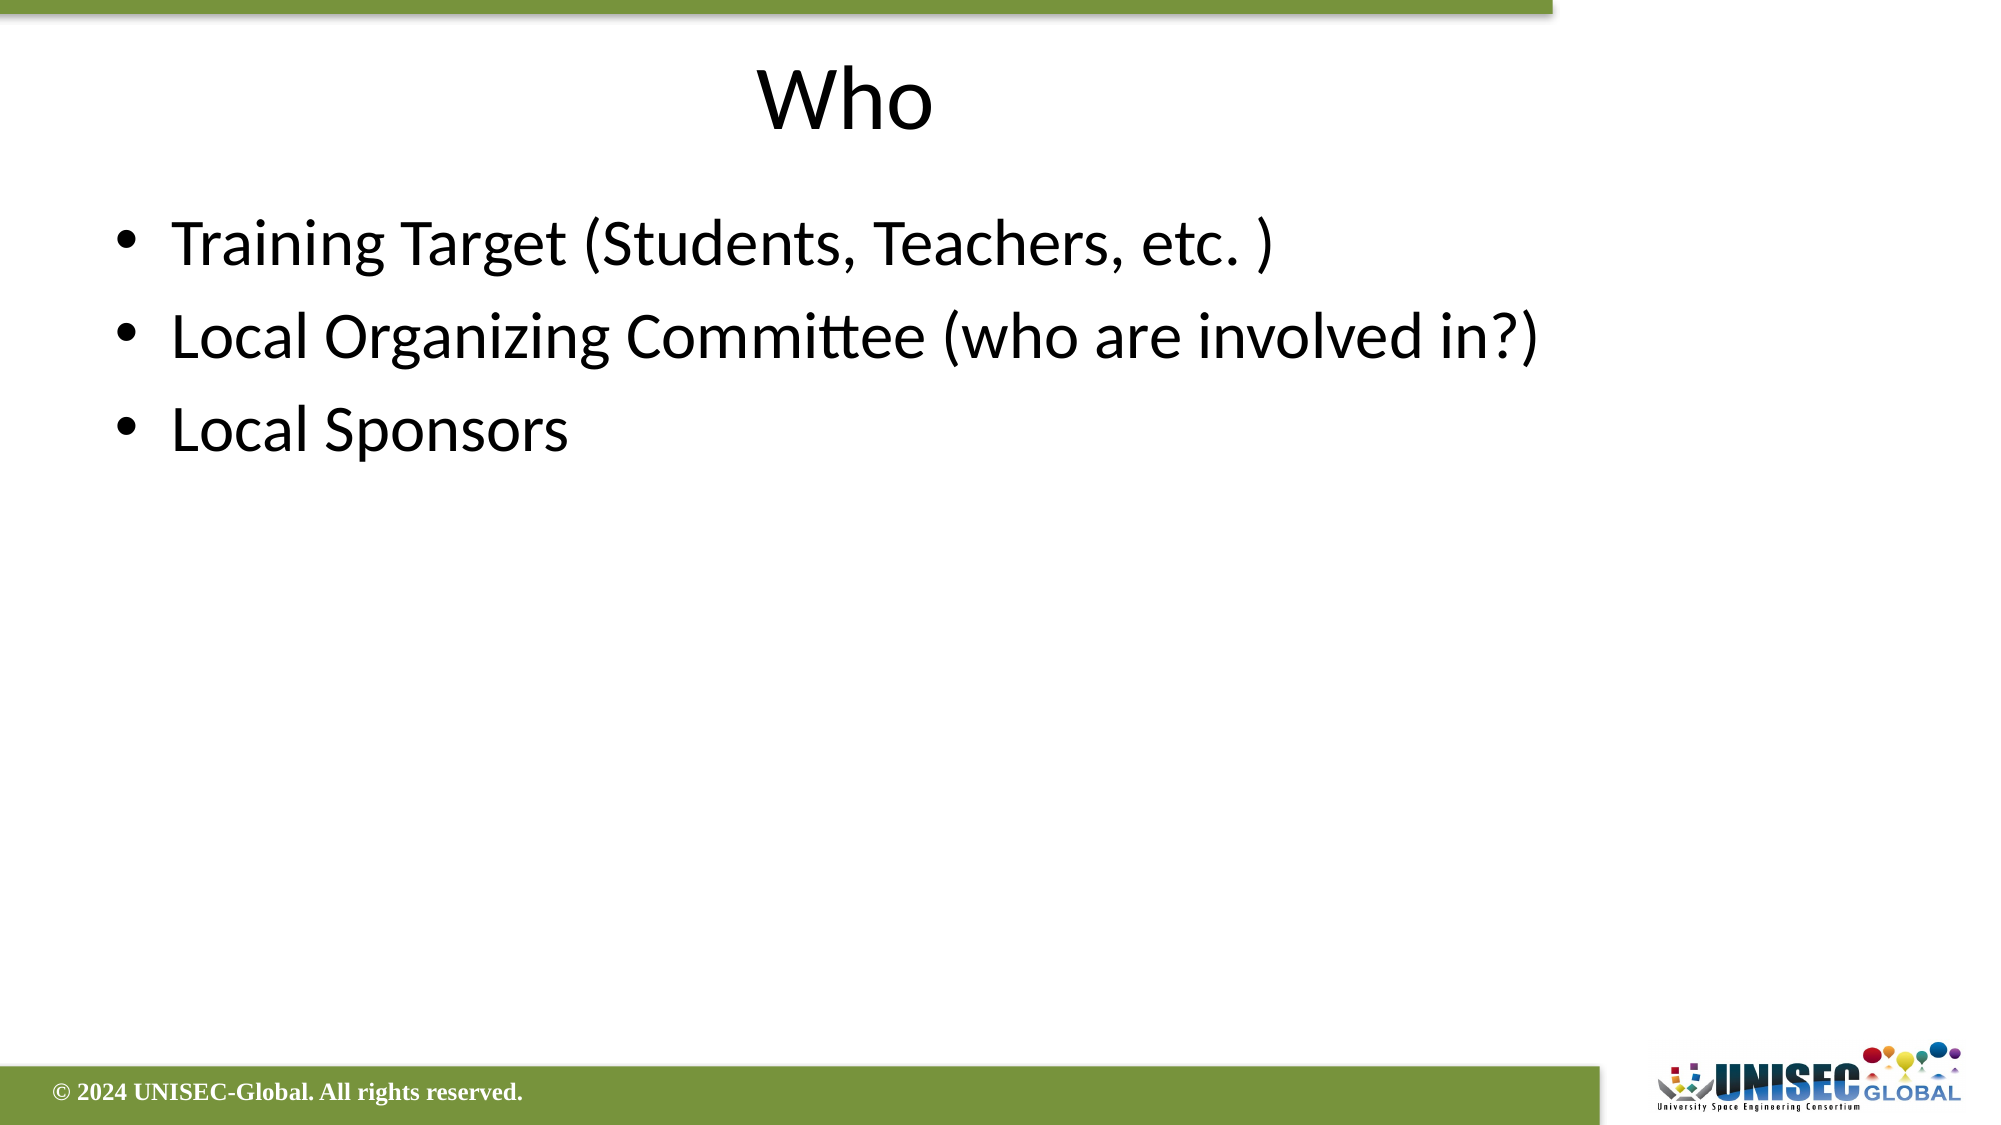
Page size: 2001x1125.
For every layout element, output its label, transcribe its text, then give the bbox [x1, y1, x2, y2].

title Who [46, 30, 1646, 167]
picture [1648, 1039, 1966, 1113]
list Training Target (Students, Teachers, etc. ) Local Organizing Committee (who are involved in?) Local Sponsors [99, 191, 1900, 1005]
